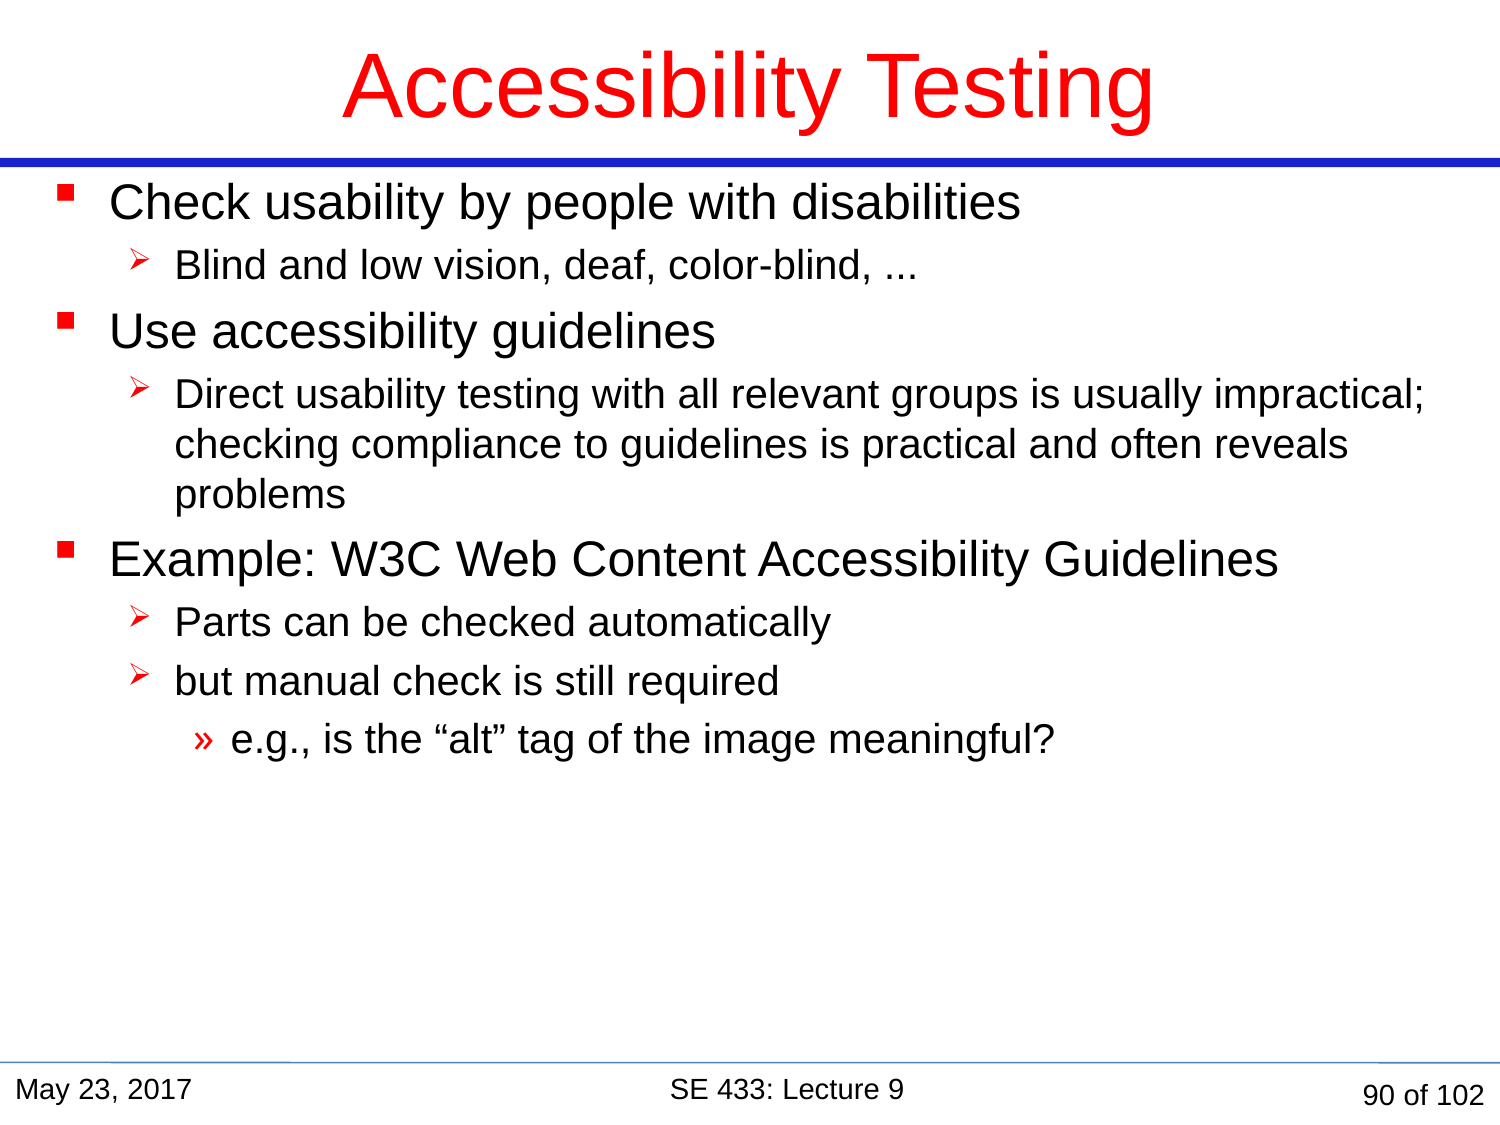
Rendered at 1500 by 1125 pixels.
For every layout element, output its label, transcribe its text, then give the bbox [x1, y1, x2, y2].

slide_number 90 of 102 [1249, 1062, 1500, 1125]
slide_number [0, 1062, 324, 1125]
footer SE 433: Lecture 9 [324, 1062, 1249, 1125]
title Accessibility Testing [0, 0, 1500, 163]
list Check usability by people with disabilities Blind and low vision, deaf, color-blind, ... Use accessibility guidelines Direct usability testing with all relevant groups is usually impractical; checking compliance to guidelines is practical and often reveals problems Example: W3C Web Content Accessibility Guidelines Parts can be checked automatically but manual check is still required e.g., is the “alt” tag of the image meaningful? [37, 162, 1463, 1062]
